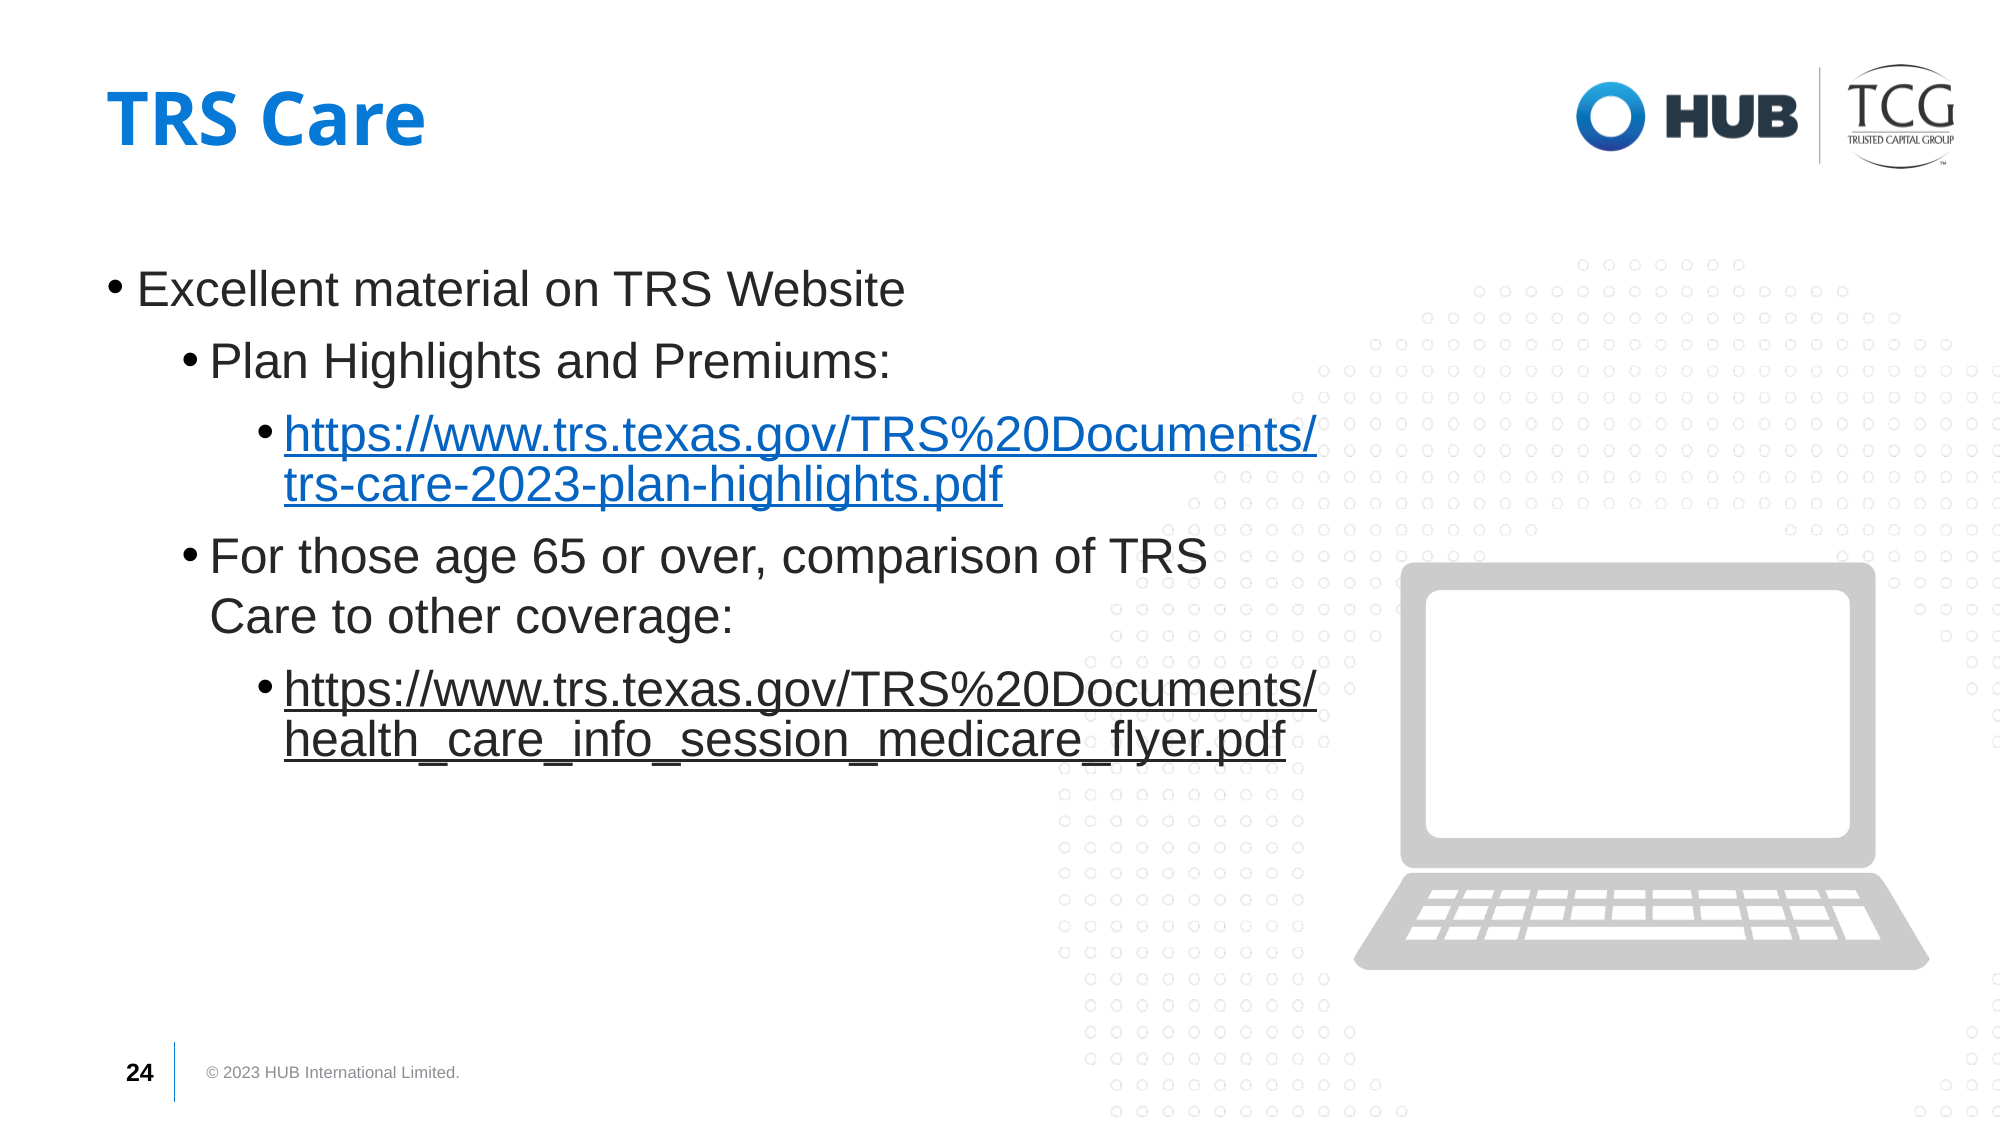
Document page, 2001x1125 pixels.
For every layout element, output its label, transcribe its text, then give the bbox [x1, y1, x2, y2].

picture [1576, 64, 1964, 169]
picture [1281, 406, 2000, 1125]
title TRS Care [91, 73, 1337, 170]
list Excellent material on TRS Website Plan Highlights and Premiums: https://www.trs.texas.gov/TRS%20Documents/trs-care-2023-plan-highlights.pdf For those age 65 or over, comparison of TRS Care to other coverage: https://www.trs.texas.gov/TRS%20Documents/health_care_info_session_medicare_flyer.pdf [91, 248, 1337, 924]
